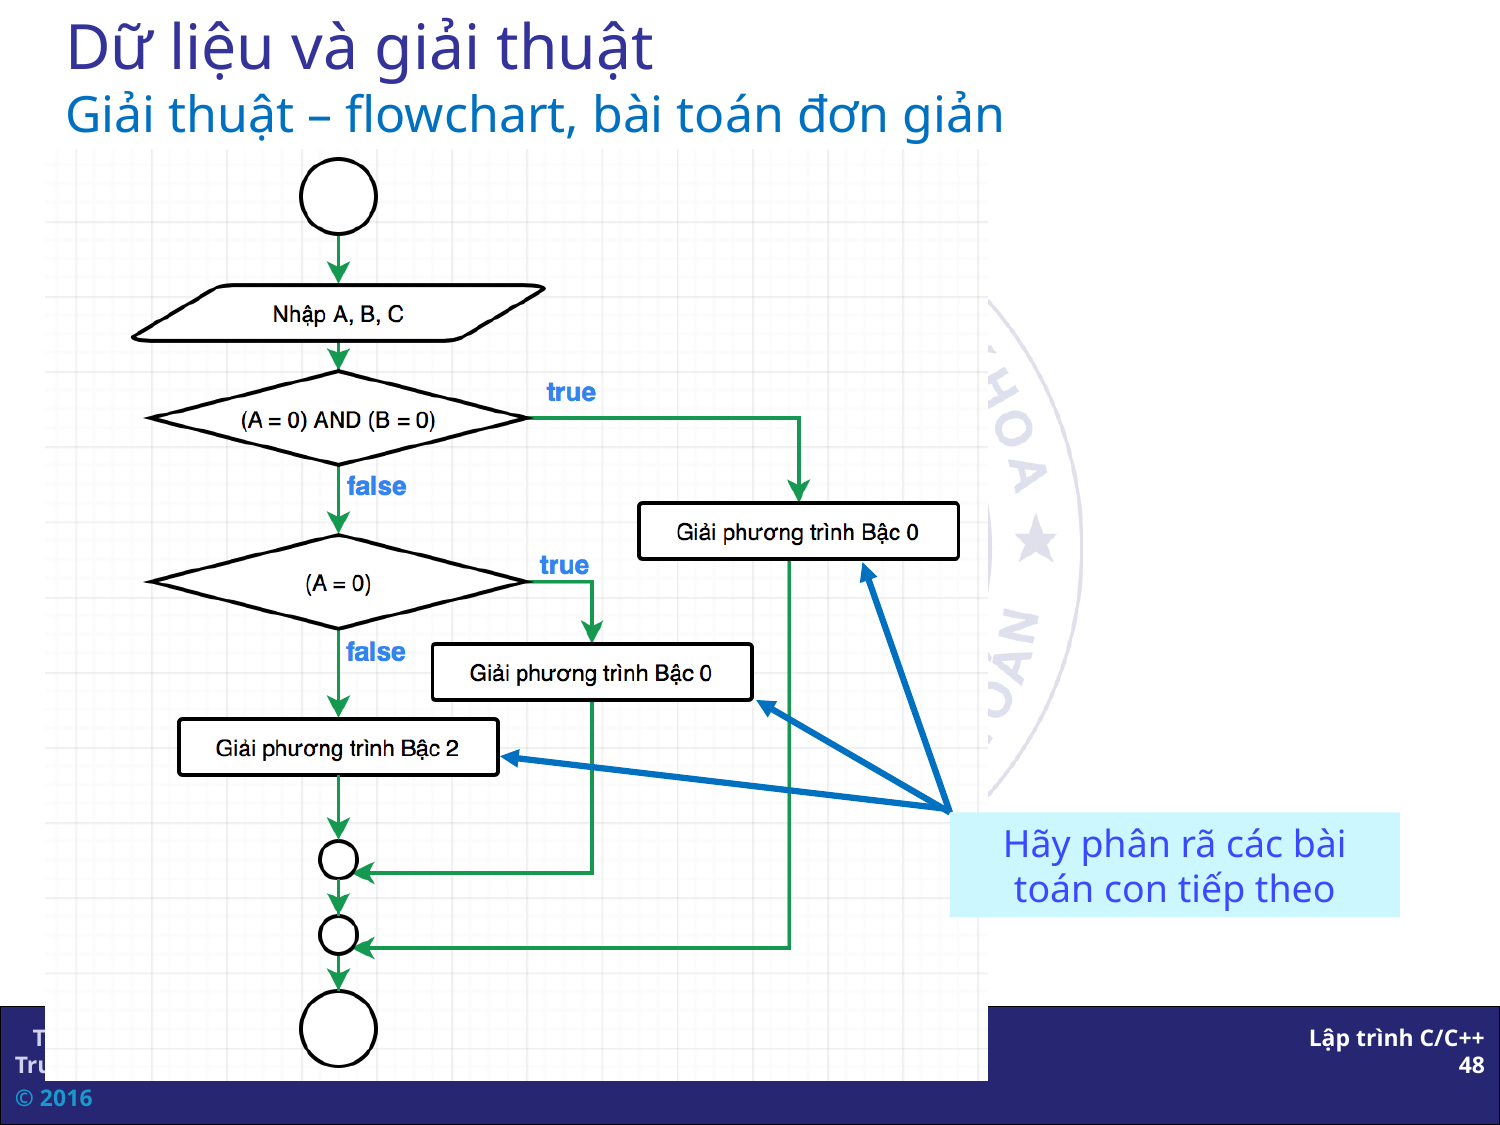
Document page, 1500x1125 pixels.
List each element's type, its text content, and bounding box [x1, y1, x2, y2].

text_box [755, 699, 951, 755]
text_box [499, 755, 951, 810]
picture [45, 149, 1083, 1081]
text_box Hãy phân rã các bài toán con tiếp theo [992, 812, 1400, 918]
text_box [862, 561, 951, 699]
title Dữ liệu và giải thuật Giải thuật – flowchart, bài toán đơn giản [50, 12, 1463, 150]
